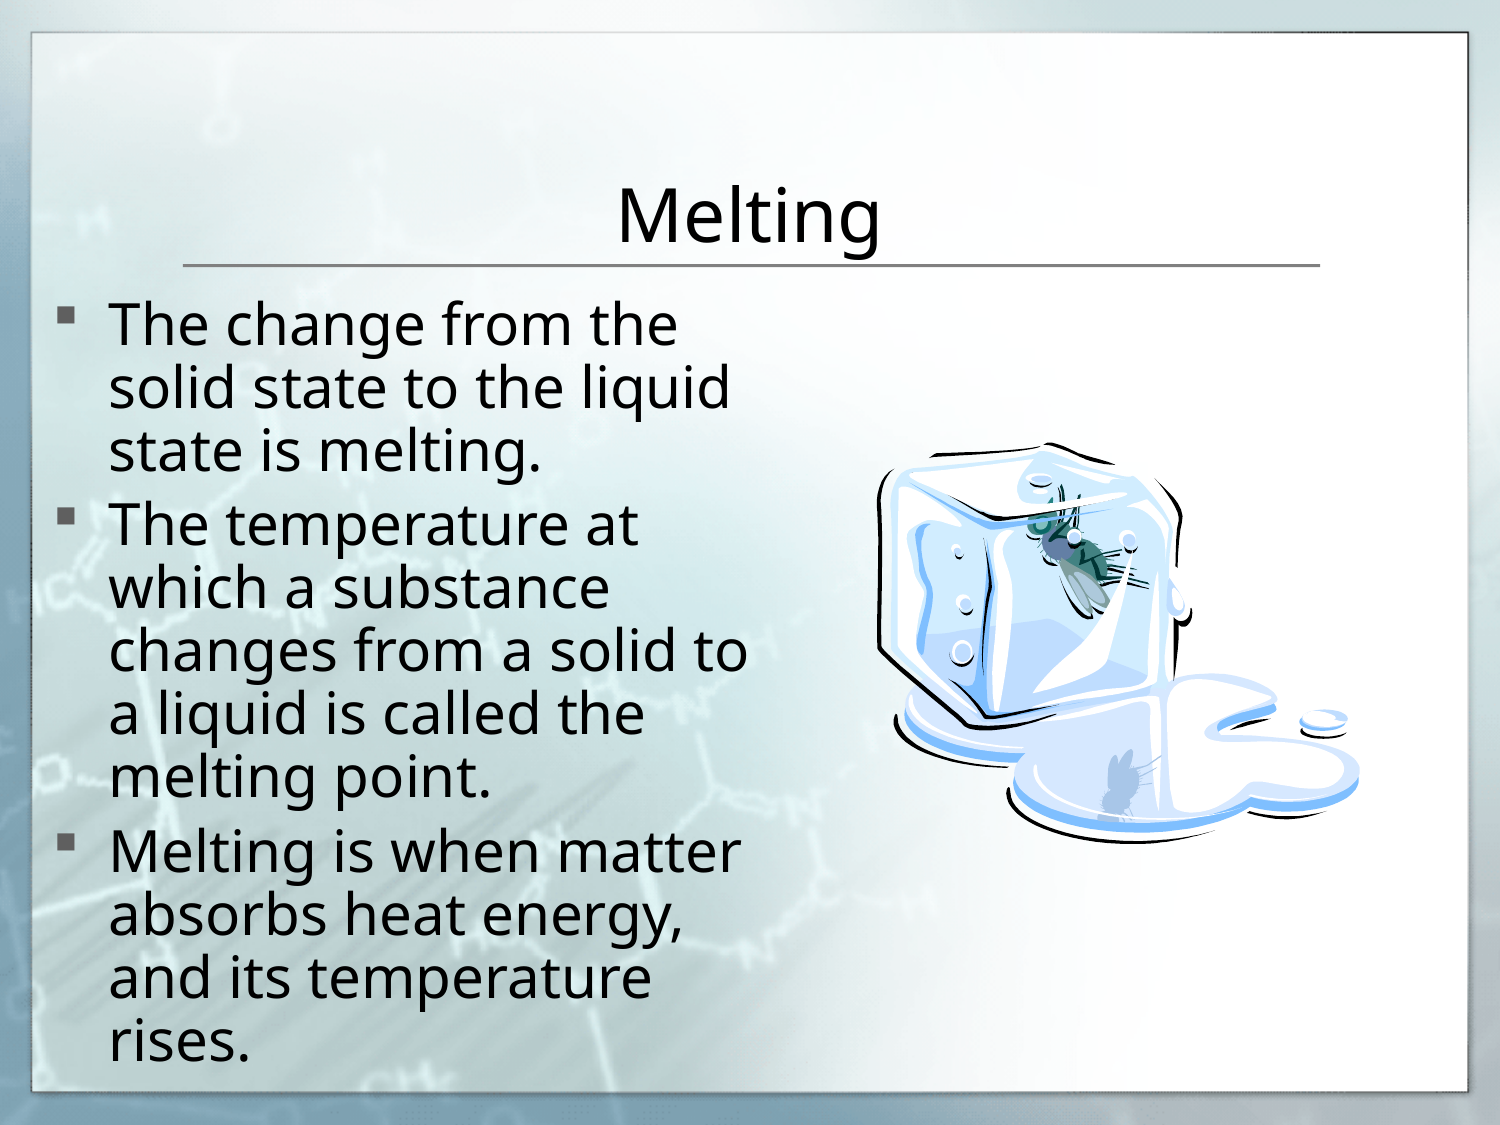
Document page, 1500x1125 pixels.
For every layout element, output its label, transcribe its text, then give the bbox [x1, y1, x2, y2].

picture [0, 288, 1500, 1125]
title Melting [0, 137, 1500, 288]
list The change from the solid state to the liquid state is melting. The temperature at which a substance changes from a solid to a liquid is called the melting point. Melting is when matter absorbs heat energy, and its temperature rises. [37, 287, 813, 976]
picture [0, 0, 1500, 137]
